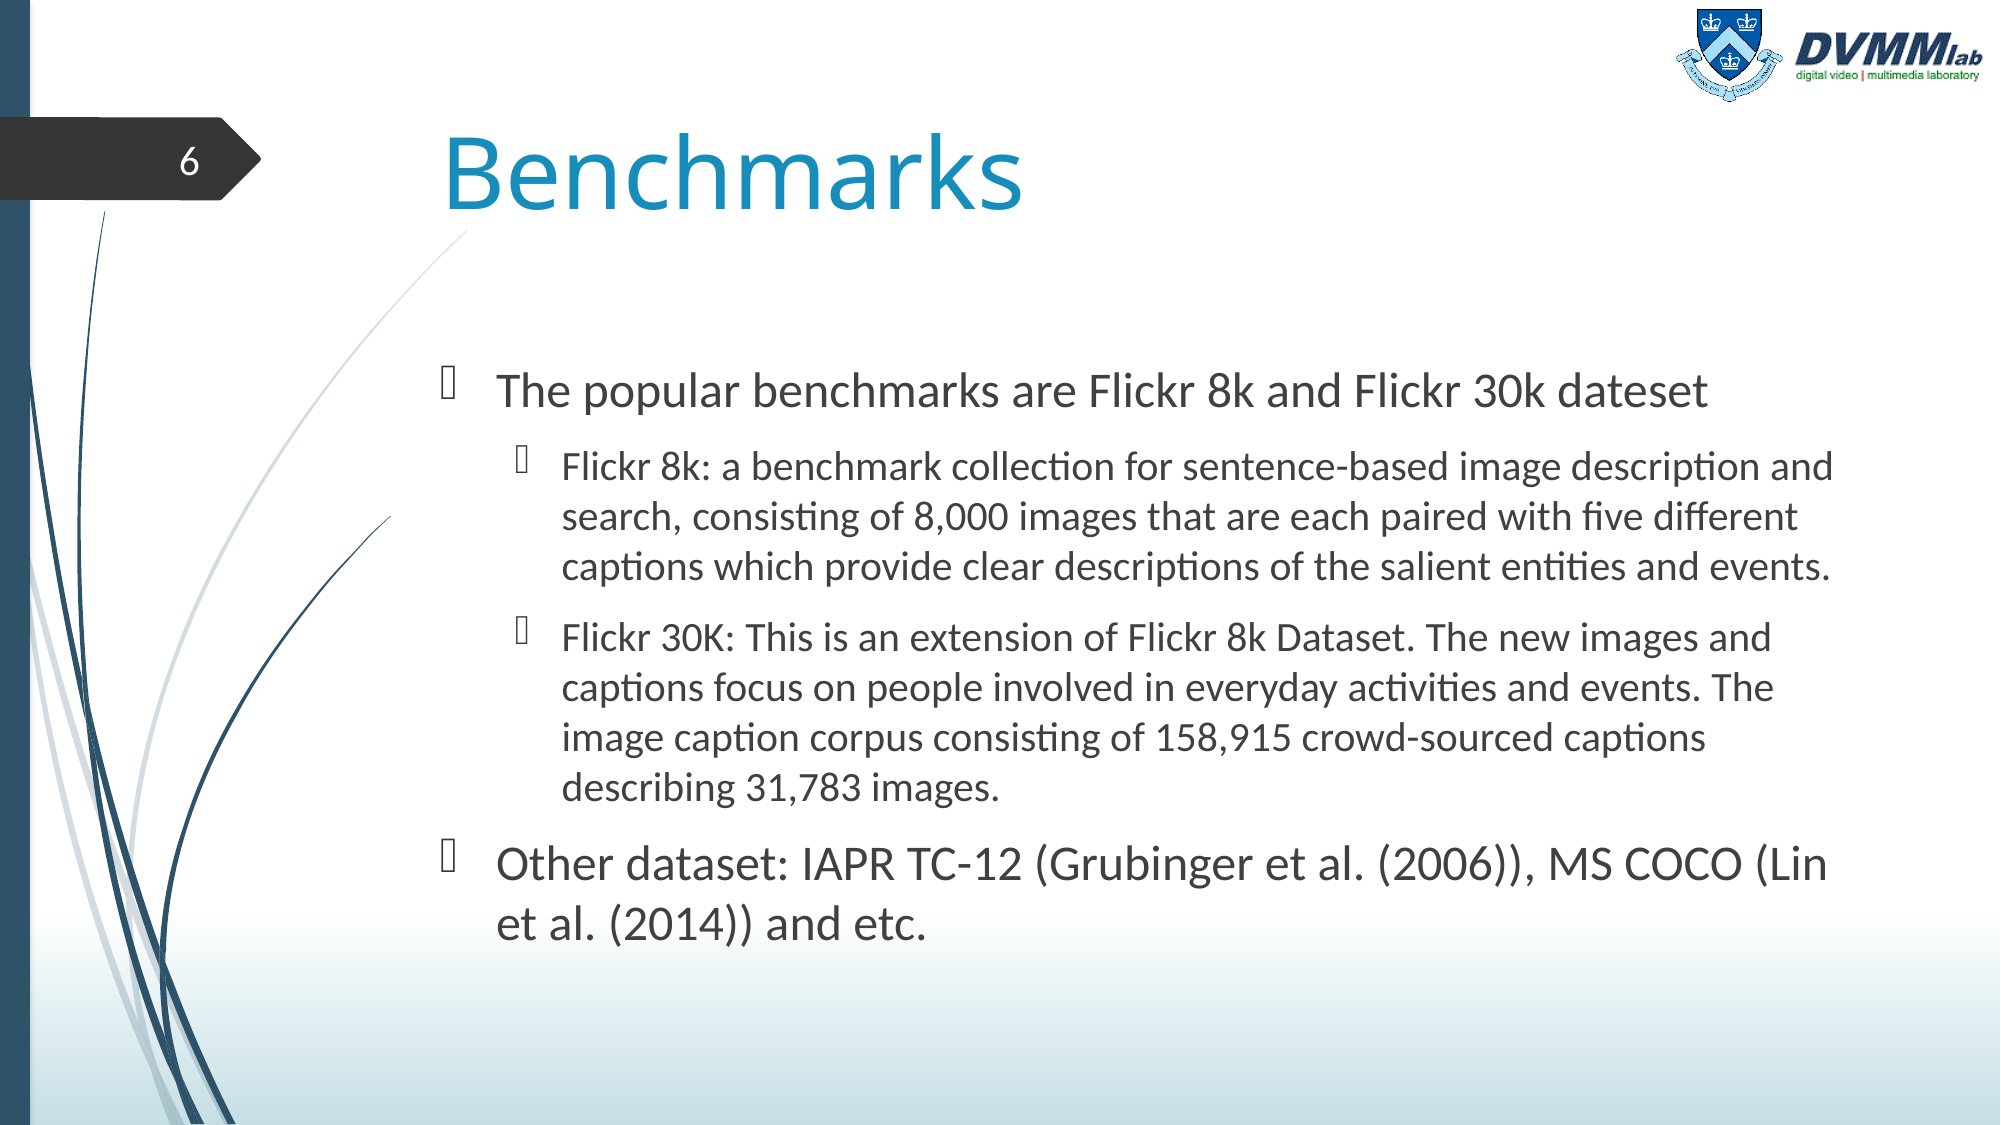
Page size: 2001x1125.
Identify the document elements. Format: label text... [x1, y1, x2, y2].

slide_number 6 [87, 129, 216, 190]
picture [1674, 5, 1785, 102]
picture [1793, 29, 1985, 84]
title Benchmarks [425, 102, 1888, 313]
list The popular benchmarks are Flickr 8k and Flickr 30k dateset Flickr 8k: a benchmark collection for sentence-based image description and search, consisting of 8,000 images that are each paired with five different captions which provide clear descriptions of the salient entities and events. Flickr 30K: This is an extension of Flickr 8k Dataset. The new images and captions focus on people involved in everyday activities and events. The image caption corpus consisting of 158,915 crowd-sourced captions describing 31,783 images. Other dataset: IAPR TC-12 (Grubinger et al. (2006)), MS COCO (Lin et al. (2014)) and etc. [424, 350, 1888, 970]
